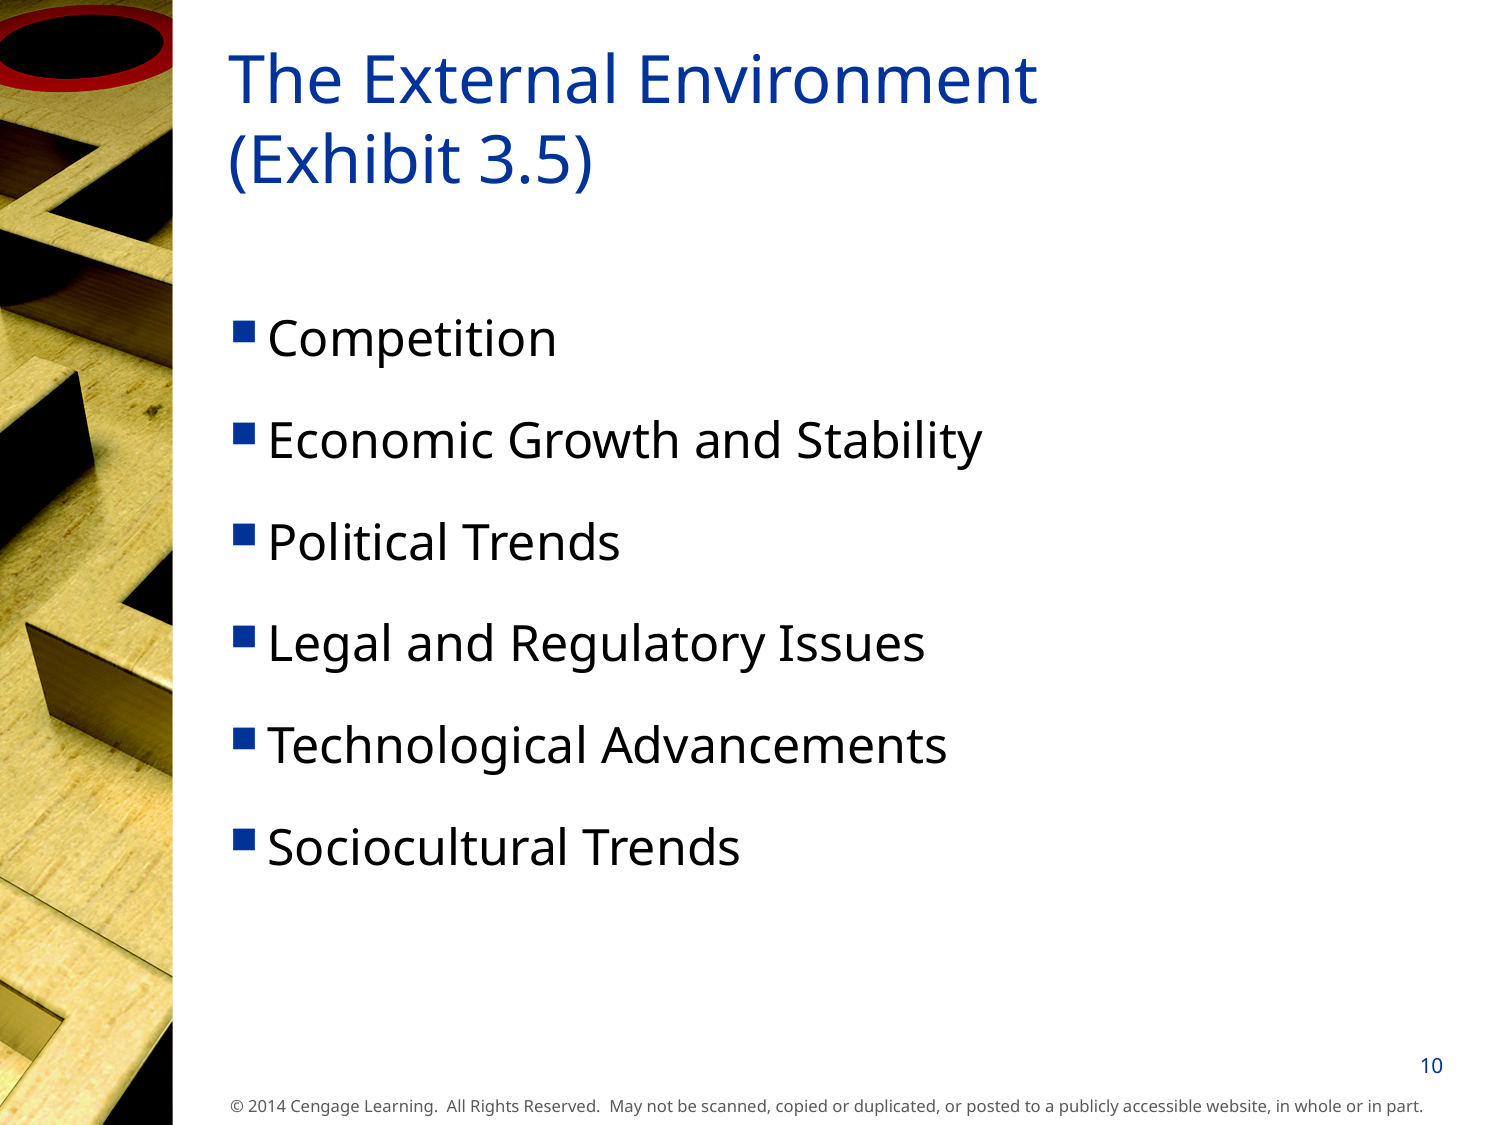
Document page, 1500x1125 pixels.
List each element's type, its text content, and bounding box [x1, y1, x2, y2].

title The External Environment (Exhibit 3.5) [213, 29, 1454, 213]
list Competition Economic Growth and Stability Political Trends Legal and Regulatory Issues Technological Advancements Sociocultural Trends [215, 212, 1478, 981]
picture [0, 0, 173, 1125]
slide_number 10 [1386, 1037, 1478, 1097]
